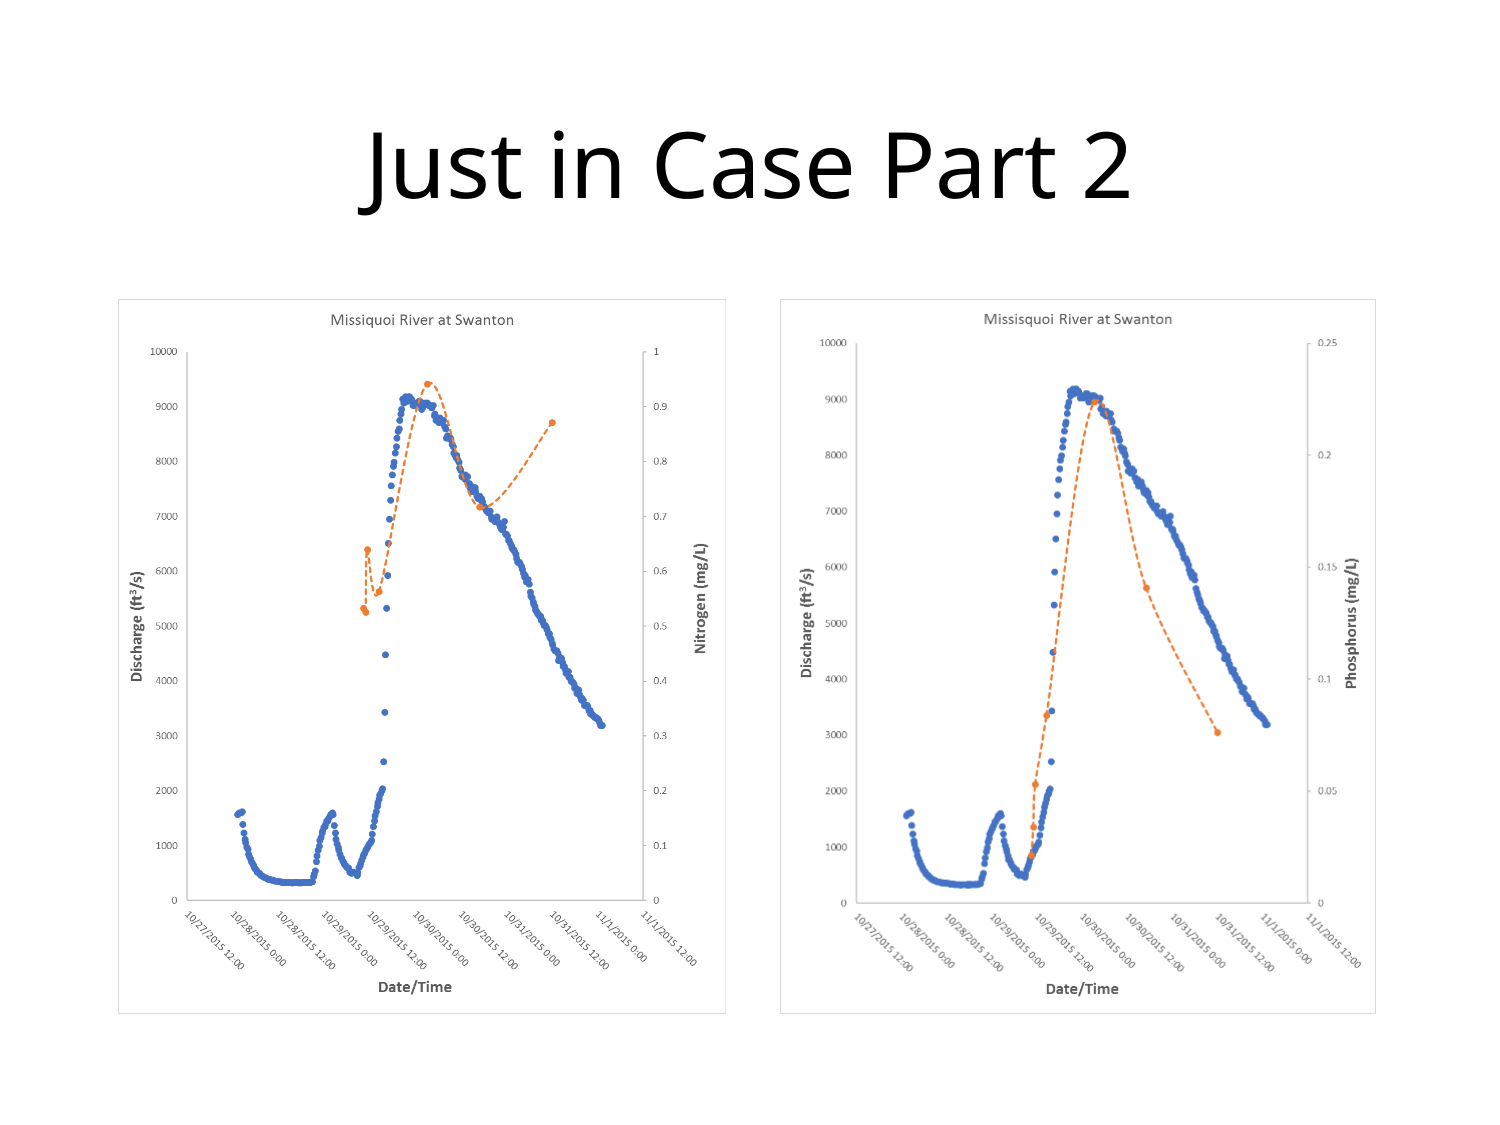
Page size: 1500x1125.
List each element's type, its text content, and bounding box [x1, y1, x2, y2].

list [780, 299, 1376, 1014]
title Just in Case Part 2 [103, 59, 1397, 278]
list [117, 299, 726, 1014]
